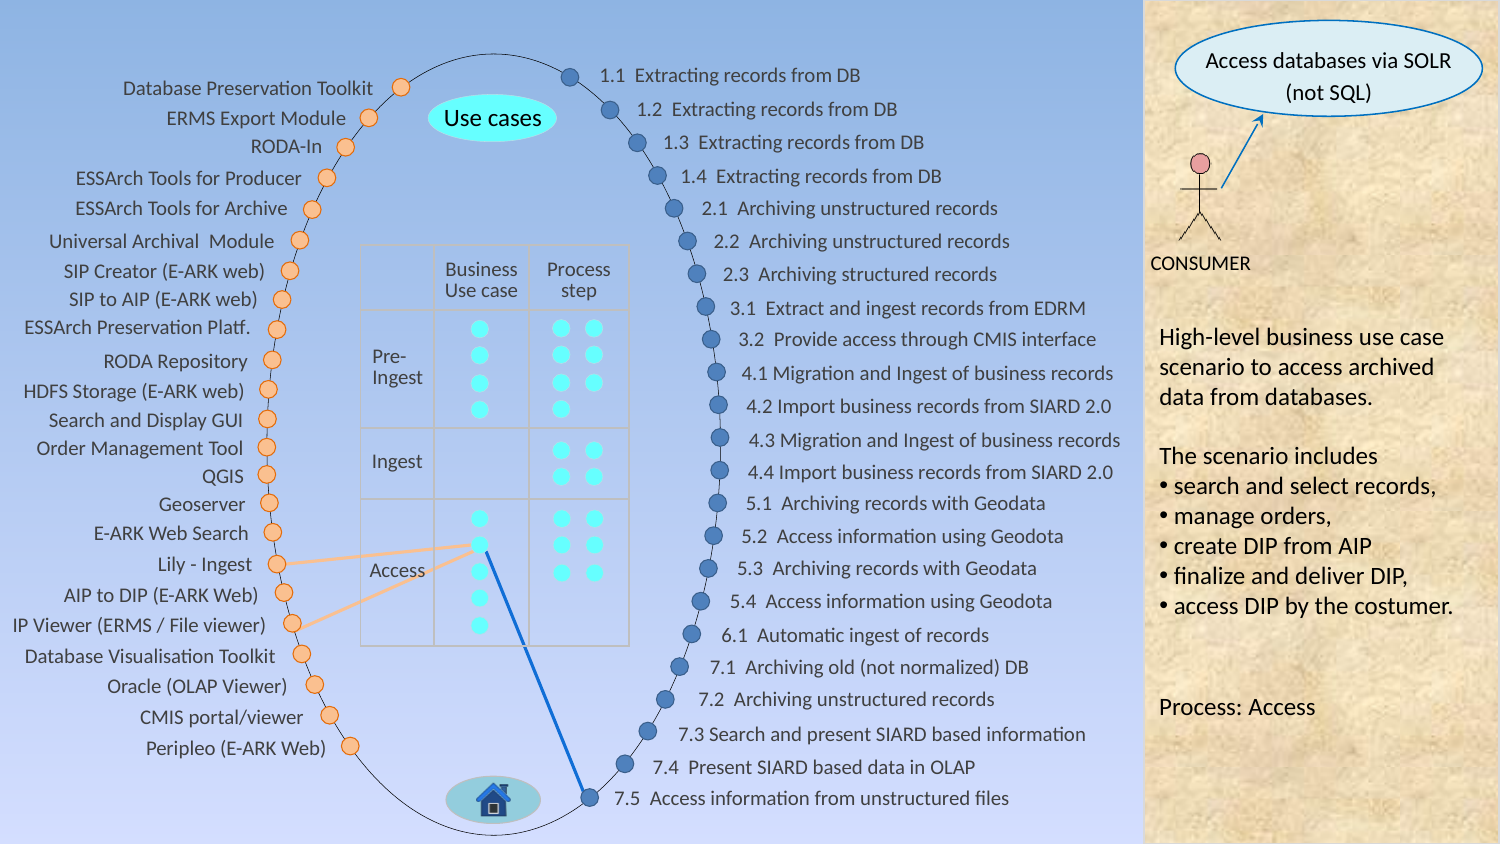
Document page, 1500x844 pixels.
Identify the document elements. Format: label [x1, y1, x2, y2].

text_box [81, 73, 381, 102]
text_box [706, 226, 1106, 254]
text_box [629, 94, 1019, 122]
text_box [119, 732, 334, 761]
text_box [722, 586, 1079, 615]
text_box [702, 652, 1038, 681]
text_box [673, 161, 1025, 189]
text_box [0, 256, 273, 341]
text_box [731, 554, 1080, 580]
text_box [52, 579, 267, 608]
text_box [670, 718, 1106, 747]
text_box [133, 490, 252, 516]
text_box [0, 162, 310, 191]
text_box [68, 518, 257, 547]
text_box [0, 435, 250, 461]
text_box [655, 127, 1016, 156]
text_box [691, 684, 1021, 712]
text_box [714, 619, 1004, 648]
text_box [0, 641, 283, 669]
text_box [49, 193, 295, 222]
text_box [53, 345, 256, 374]
text_box [0, 610, 274, 639]
text_box [735, 522, 1106, 548]
text_box [0, 376, 252, 405]
text_box [592, 60, 945, 89]
text_box [20, 702, 311, 730]
text_box [645, 752, 1038, 781]
text_box [0, 407, 250, 433]
text_box [722, 293, 1106, 322]
text_box [31, 226, 282, 255]
text_box [116, 103, 354, 160]
text_box [92, 671, 295, 700]
text_box [694, 193, 1106, 222]
text_box [739, 489, 1087, 515]
text_box [177, 462, 250, 488]
text_box [72, 549, 260, 578]
picture [1176, 151, 1225, 241]
text_box [715, 0, 1500, 844]
text_box [255, 51, 1050, 838]
